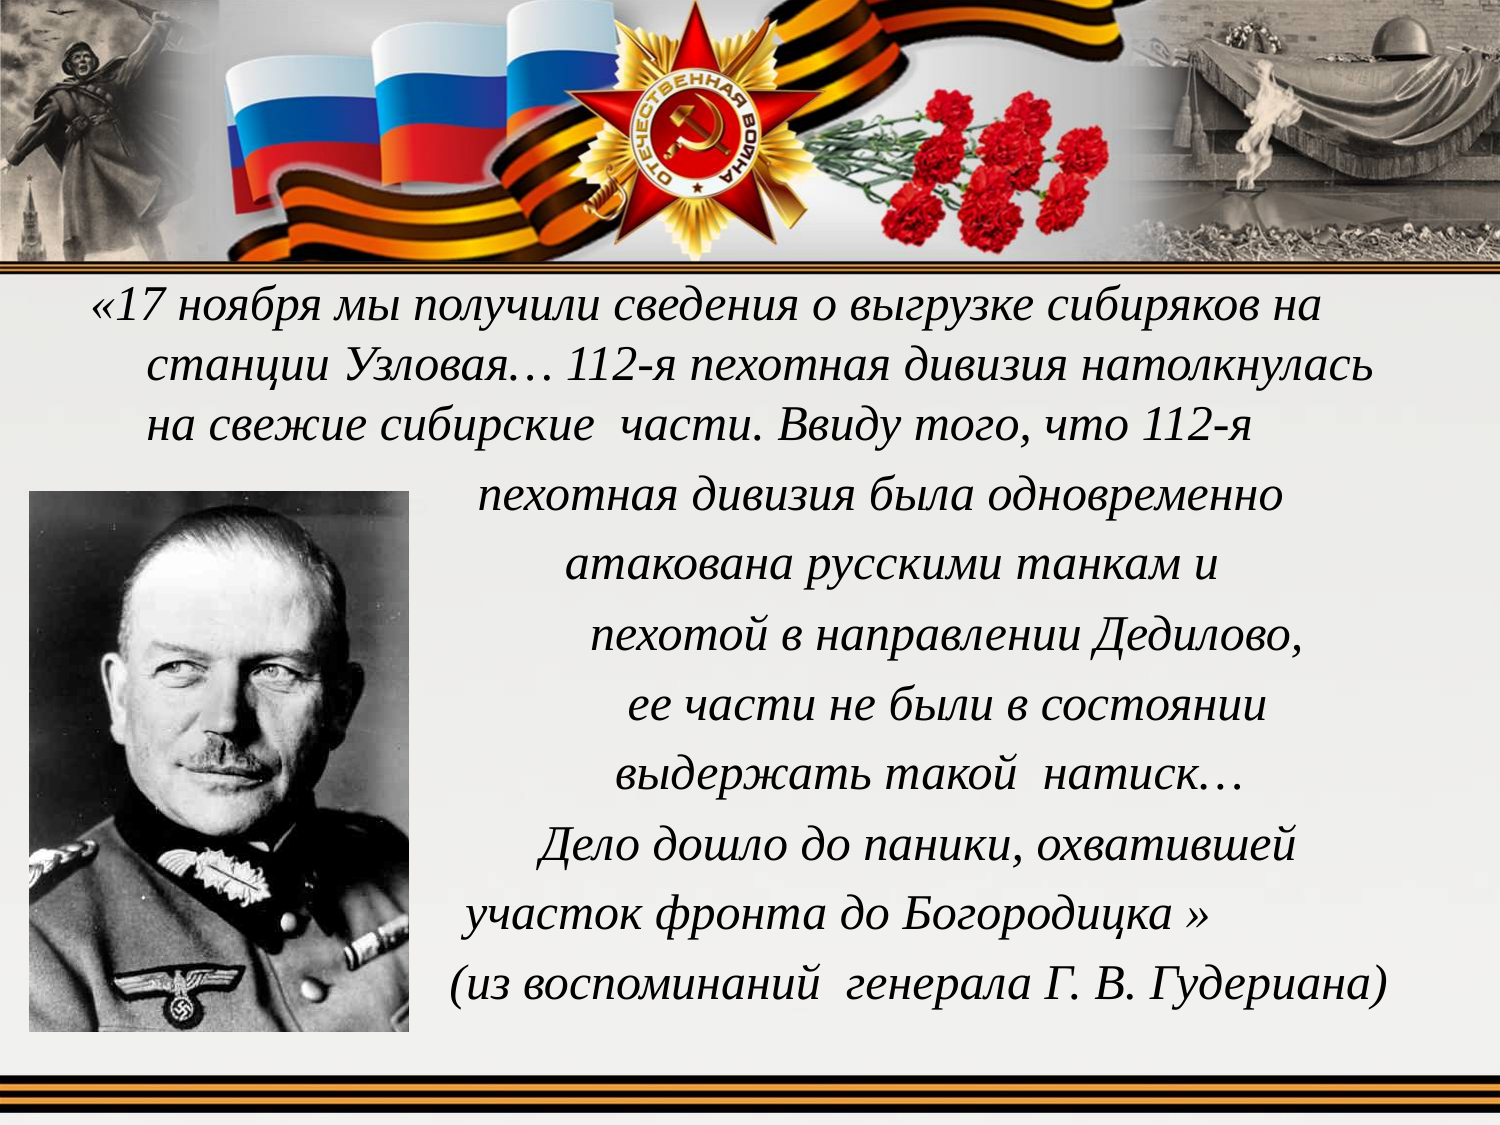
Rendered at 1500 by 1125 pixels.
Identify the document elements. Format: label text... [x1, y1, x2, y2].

picture [0, 0, 1500, 1125]
list «17 ноября мы получили сведения о выгрузке сибиряков на станции Узловая… 112-я пехотная дивизия натолкнулась на свежие сибирские части. Ввиду того, что 112-я пехотная дивизия была одновременно атакована русскими танкам и пехотой в направлении Дедилово, ее части не были в состоянии выдержать такой натиск… Дело дошло до паники, охватившей участок фронта до Богородицка » (из воспоминаний генерала Г. В. Гудериана) [74, 262, 1426, 1006]
